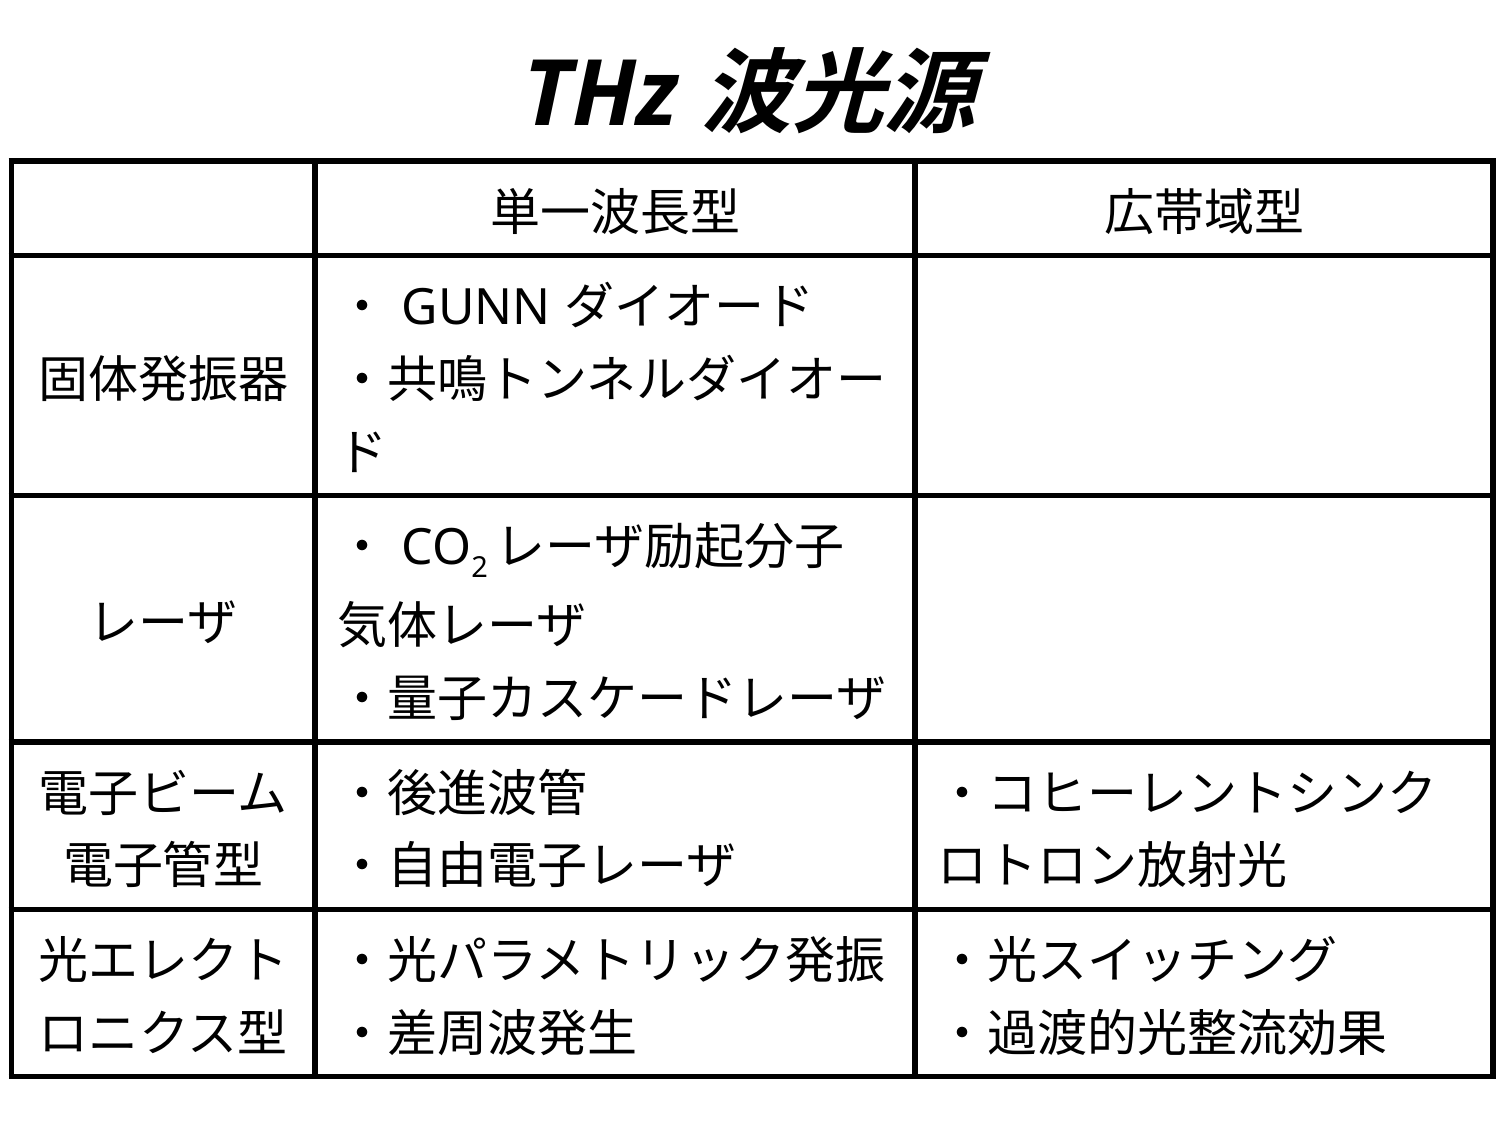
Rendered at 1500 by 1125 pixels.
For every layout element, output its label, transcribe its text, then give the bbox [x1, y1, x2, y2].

table_cell ・コヒーレントシンクロトロン放射光 [918, 745, 1490, 907]
table_cell [918, 258, 1490, 493]
table_header 広帯域型 [918, 164, 1490, 253]
table_header 単一波長型 [318, 164, 912, 253]
table_cell 電子ビーム 電子管型 [14, 745, 312, 907]
table_cell 光エレクトロニクス型 [14, 912, 312, 1074]
title THz波光源 [75, 0, 1425, 158]
table_cell ・GUNNダイオード ・共鳴トンネルダイオード [318, 258, 912, 493]
table_cell レーザ [14, 498, 312, 739]
table_cell ・光スイッチング ・過渡的光整流効果 [918, 912, 1490, 1074]
table_cell ・光パラメトリック発振 ・差周波発生 [318, 912, 912, 1074]
table_header [14, 164, 312, 253]
table_cell 固体発振器 [14, 258, 312, 493]
table_cell [918, 498, 1490, 739]
table_cell ・後進波管 ・自由電子レーザ [318, 745, 912, 907]
table_cell ・CO2レーザ励起分子気体レーザ ・量子カスケードレーザ [318, 498, 912, 739]
